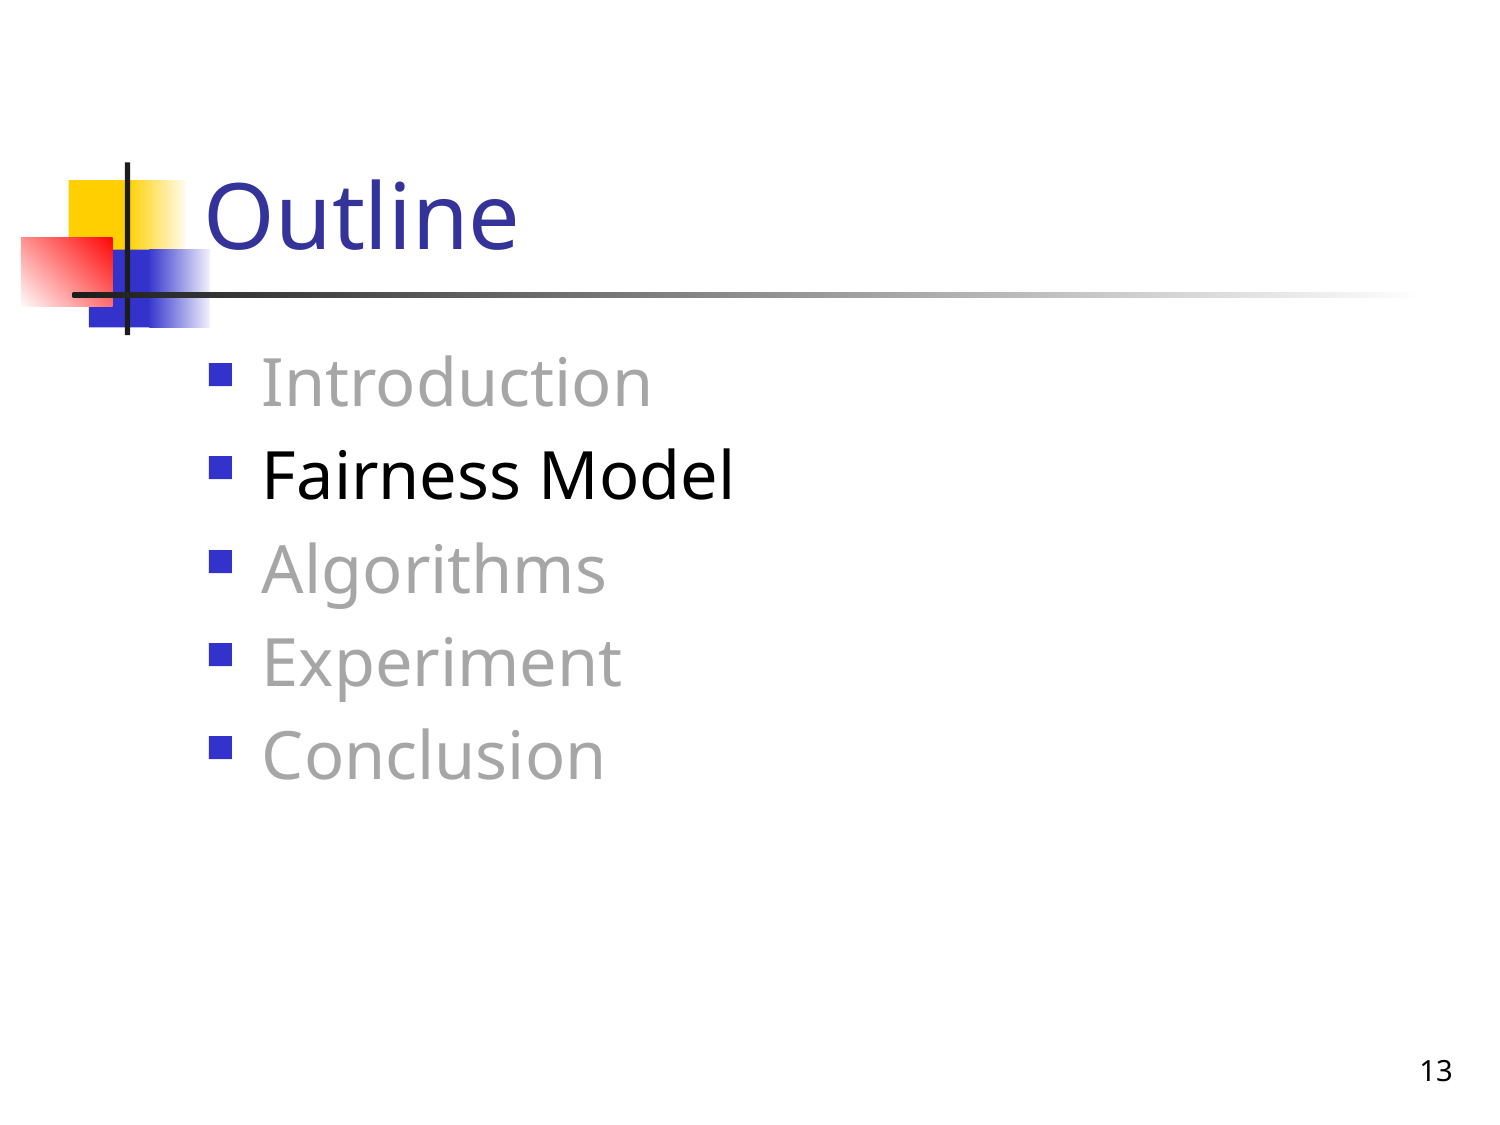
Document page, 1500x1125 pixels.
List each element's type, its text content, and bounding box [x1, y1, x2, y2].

title Outline [188, 35, 1468, 275]
list Introduction Fairness Model Algorithms Experiment Conclusion [190, 332, 1468, 1010]
slide_number 13 [1155, 1024, 1468, 1100]
